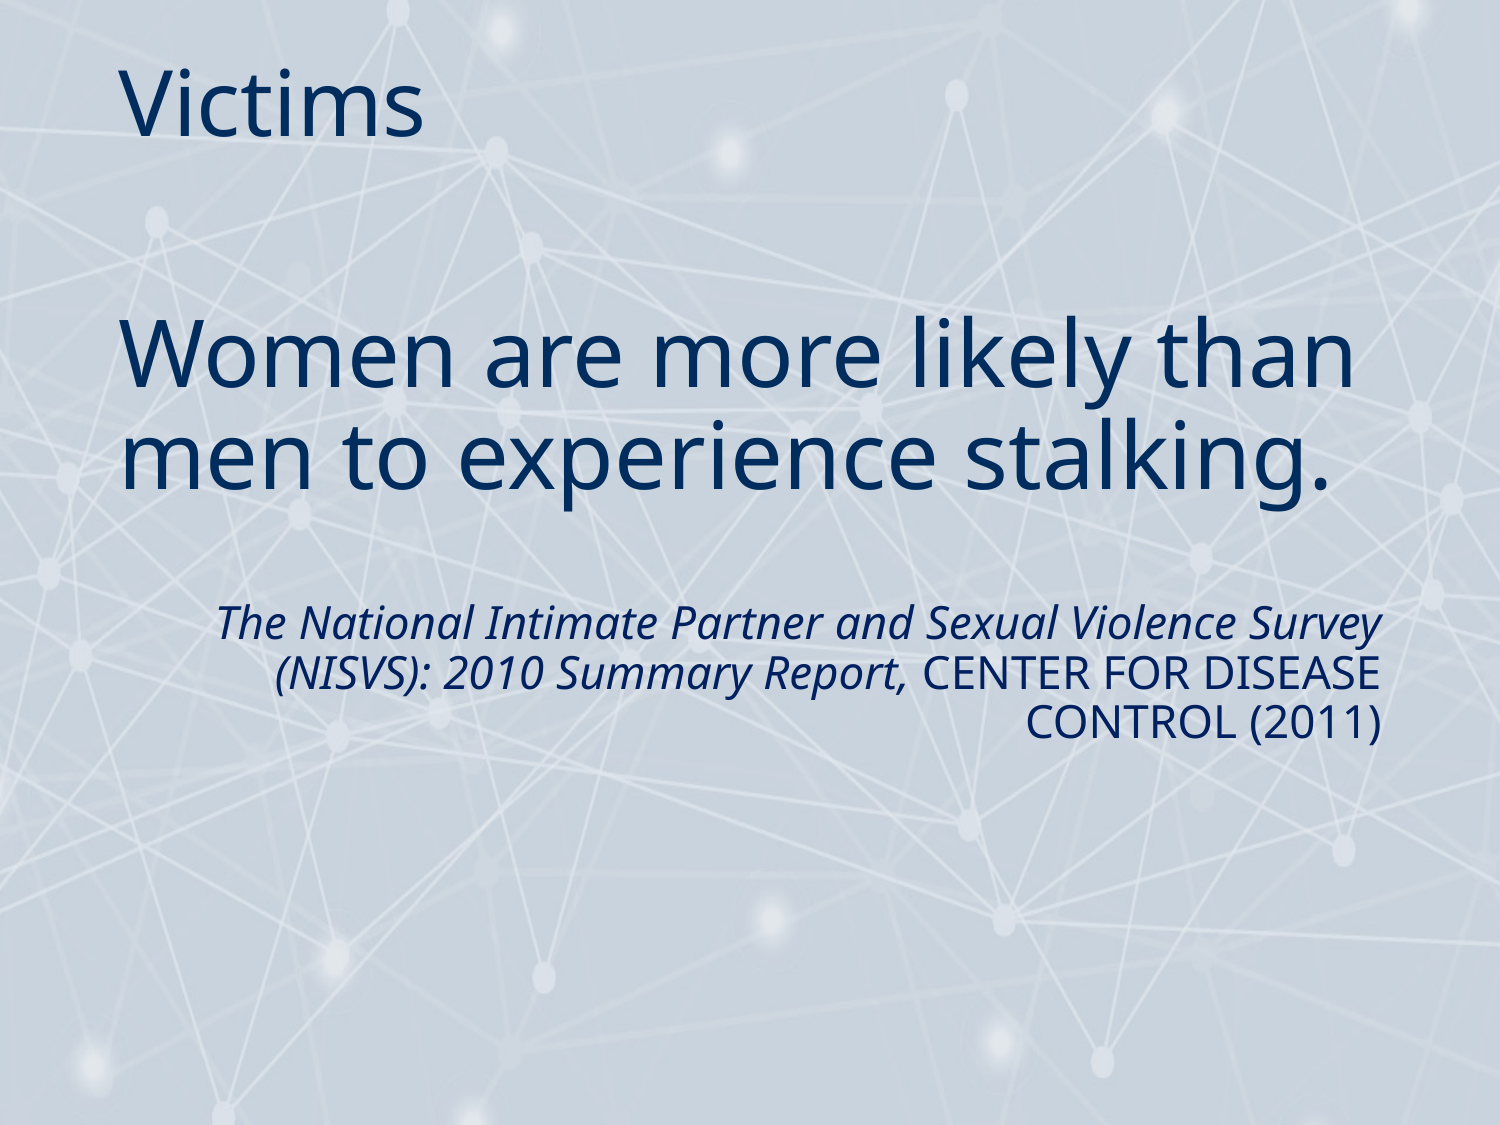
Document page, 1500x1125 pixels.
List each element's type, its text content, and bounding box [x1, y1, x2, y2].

picture [0, 0, 1500, 1125]
title Victims [103, 0, 1397, 216]
list Women are more likely than men to experience stalking. The National Intimate Partner and Sexual Violence Survey (NISVS): 2010 Summary Report, Center for Disease Control (2011) [103, 299, 1397, 1014]
